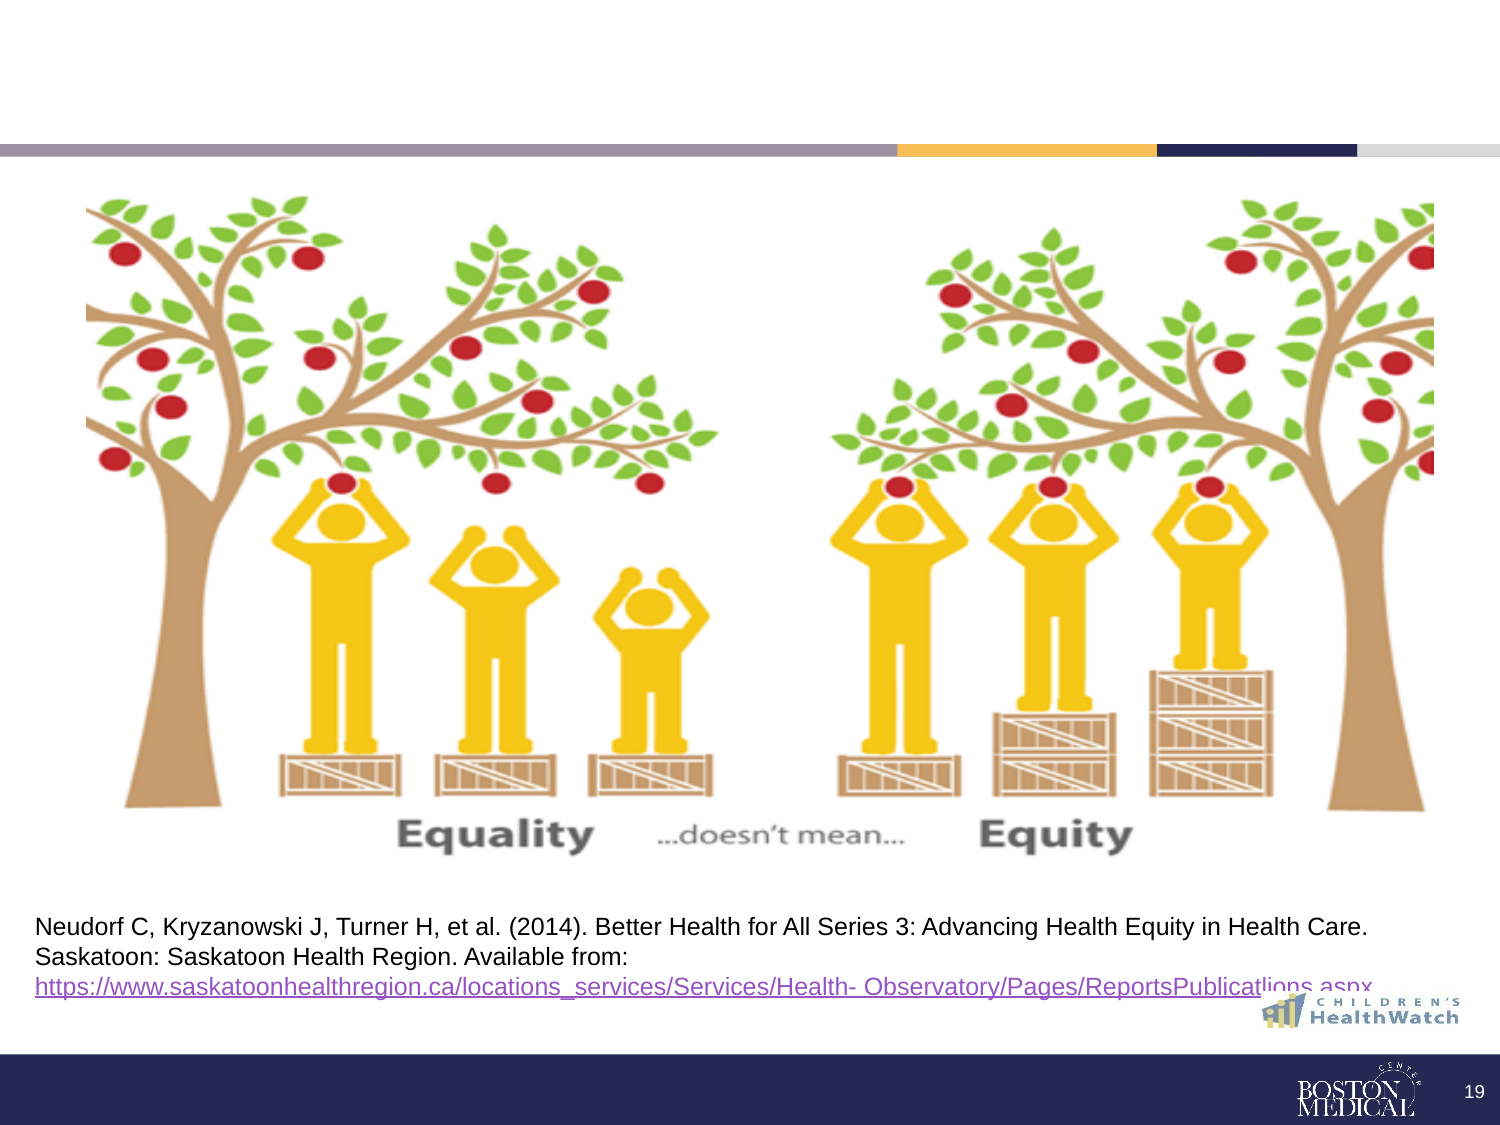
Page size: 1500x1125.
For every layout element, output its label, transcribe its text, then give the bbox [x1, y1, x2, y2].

picture [86, 188, 1434, 866]
text_box Neudorf C, Kryzanowski J, Turner H, et al. (2014). Better Health for All Series 3: Advancing Health Equity in Health Care. Saskatoon: Saskatoon Health Region. Available from: https://www.saskatoonhealthregion.ca/locations_services/Services/Health- Observatory/Pages/ReportsPublicatlions.aspx [20, 902, 1500, 1078]
picture [1261, 991, 1468, 1028]
picture [1297, 1078, 1421, 1116]
